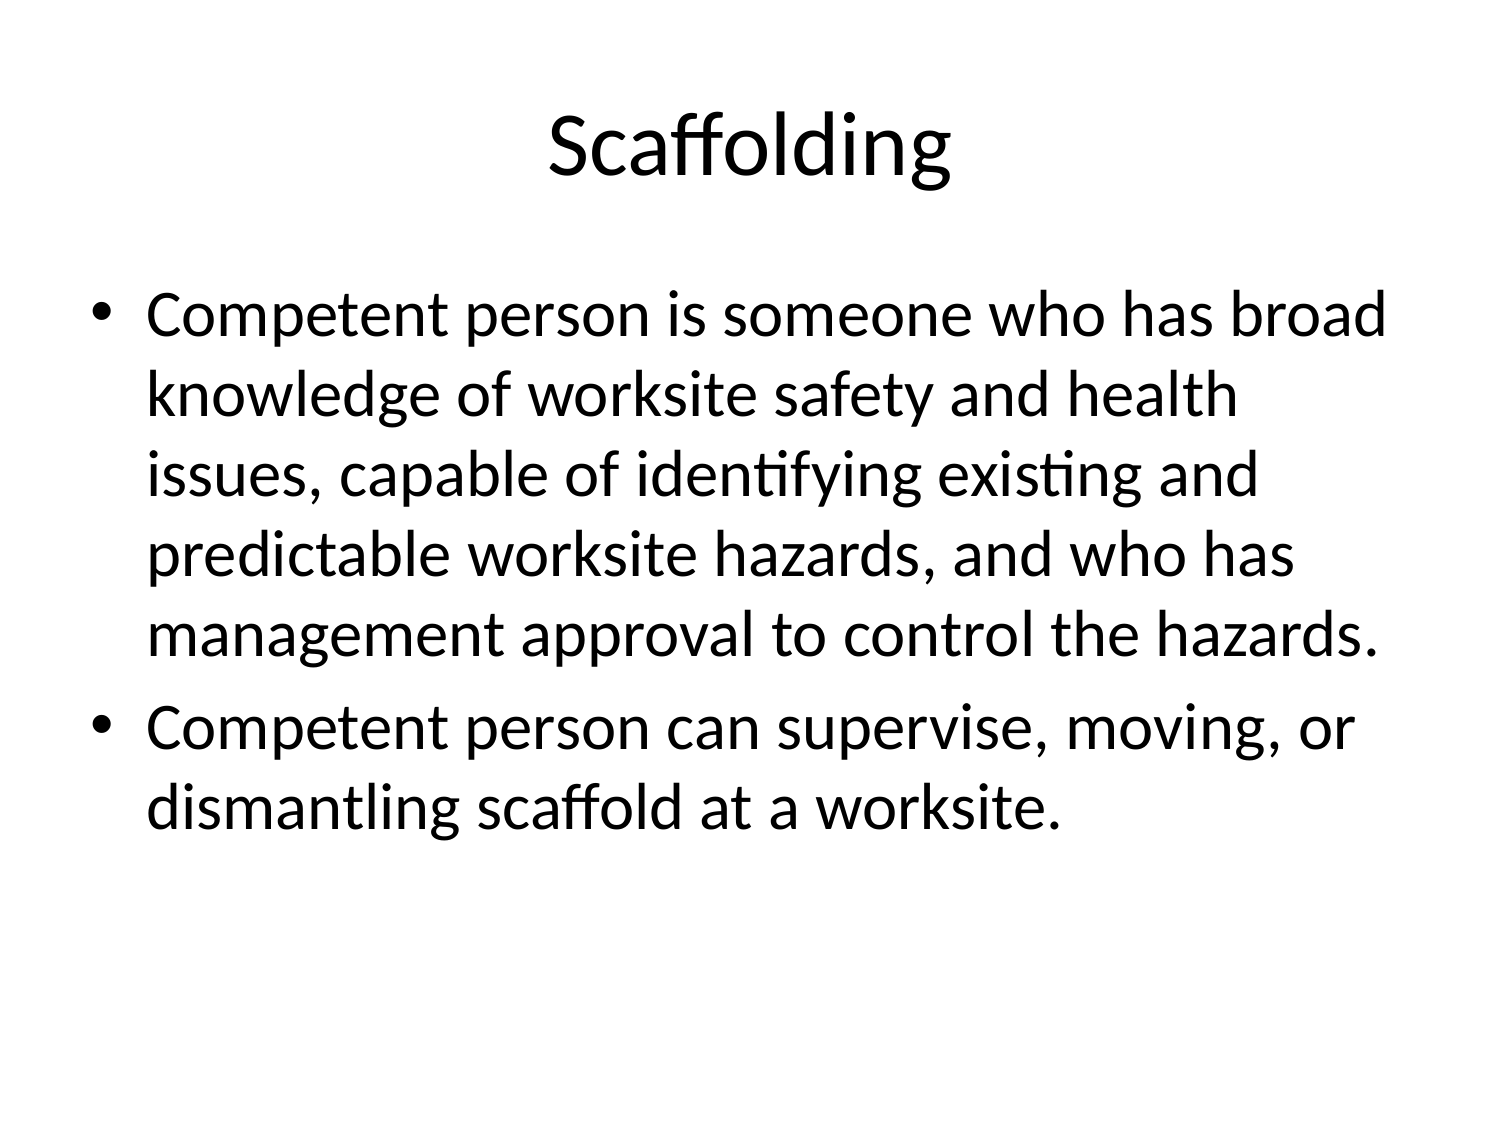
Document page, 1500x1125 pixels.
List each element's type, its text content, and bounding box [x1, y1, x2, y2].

list Competent person is someone who has broad knowledge of worksite safety and health issues, capable of identifying existing and predictable worksite hazards, and who has management approval to control the hazards. Competent person can supervise, moving, or dismantling scaffold at a worksite. [75, 262, 1425, 1005]
title Scaffolding [75, 45, 1425, 233]
